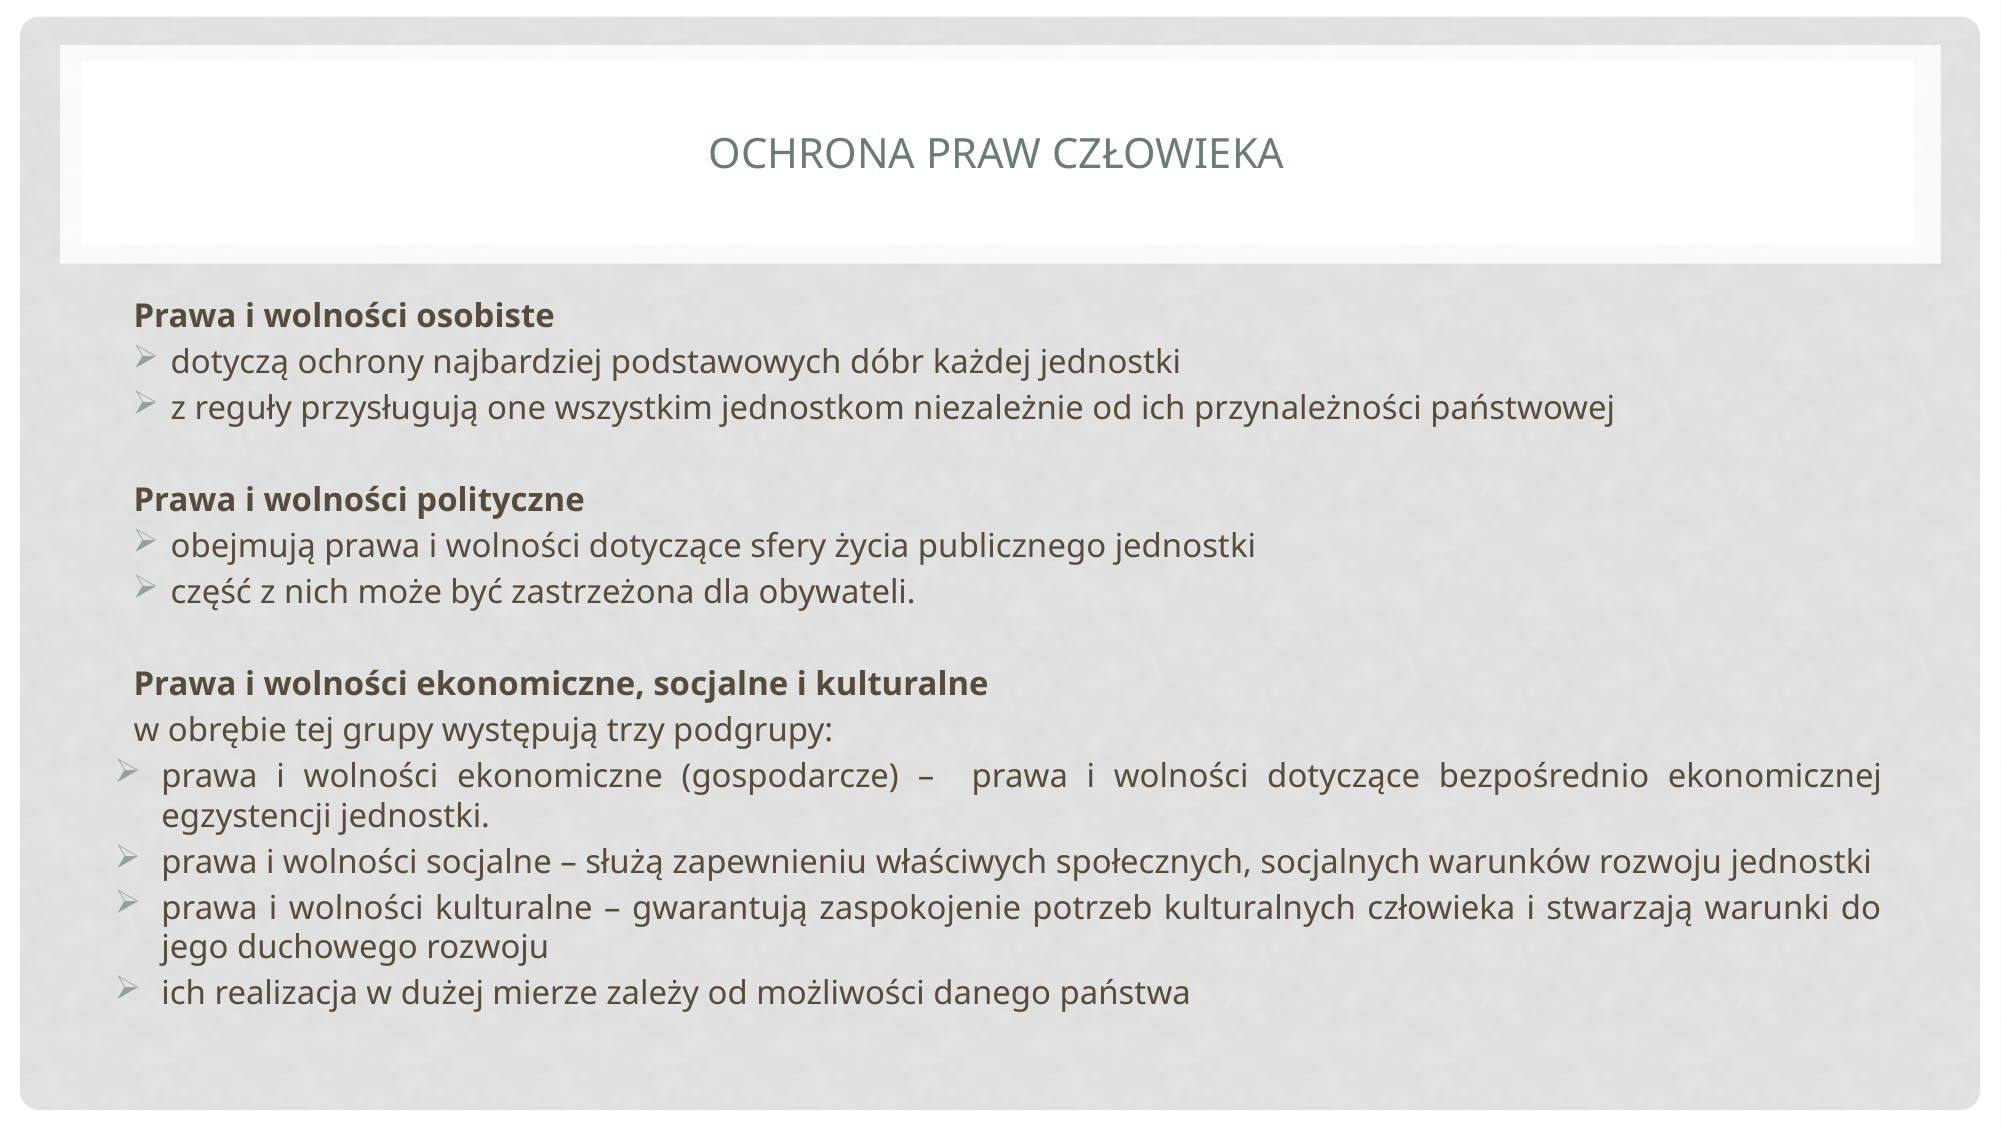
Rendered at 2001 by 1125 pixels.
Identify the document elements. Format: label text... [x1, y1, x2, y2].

list Prawa i wolności osobiste dotyczą ochrony najbardziej podstawowych dóbr każdej jednostki z reguły przysługują one wszystkim jednostkom niezależnie od ich przynależności państwowej Prawa i wolności polityczne obejmują prawa i wolności dotyczące sfery życia publicznego jednostki część z nich może być zastrzeżona dla obywateli. Prawa i wolności ekonomiczne, socjalne i kulturalne w obrębie tej grupy występują trzy podgrupy: prawa i wolności ekonomiczne (gospodarcze) – prawa i wolności dotyczące bezpośrednio ekonomicznej egzystencji jednostki. prawa i wolności socjalne – służą zapewnieniu właściwych społecznych, socjalnych warunków rozwoju jednostki prawa i wolności kulturalne – gwarantują zaspokojenie potrzeb kulturalnych człowieka i stwarzają warunki do jego duchowego rozwoju ich realizacja w dużej mierze zależy od możliwości danego państwa [99, 287, 1900, 1039]
title Ochrona praw człowieka [93, 66, 1900, 238]
